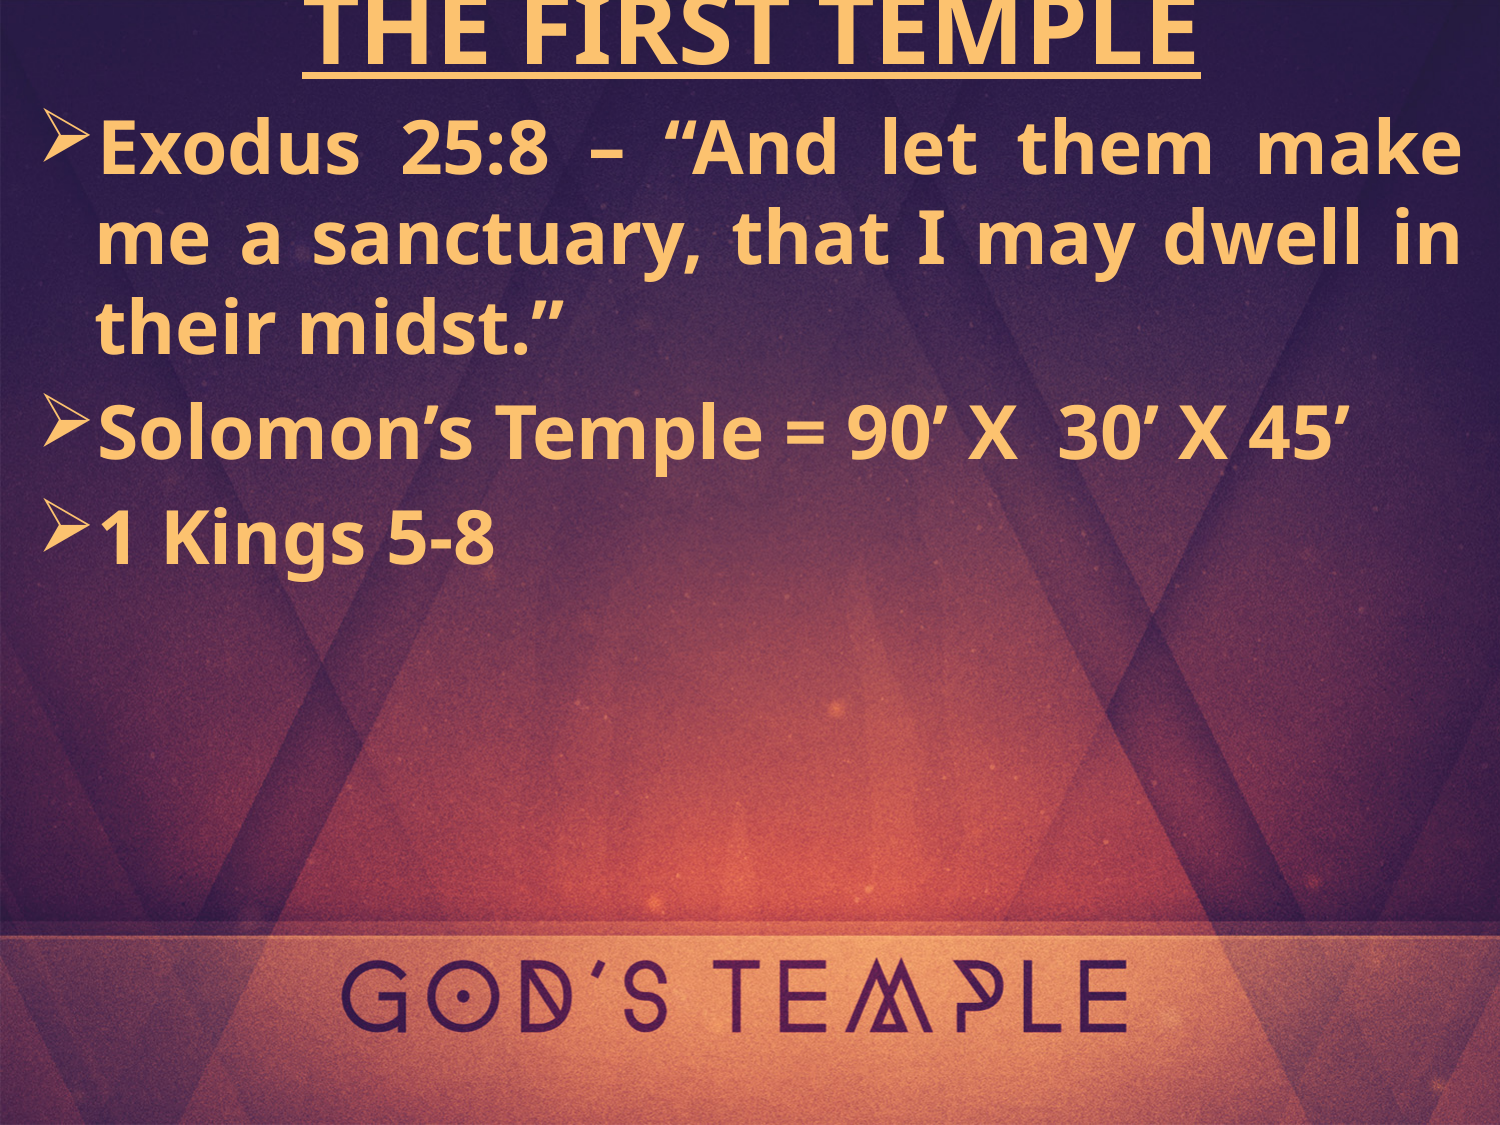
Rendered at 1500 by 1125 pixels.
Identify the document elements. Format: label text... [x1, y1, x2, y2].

picture [0, 0, 1500, 1125]
list THE FIRST TEMPLE Exodus 25:8 – “And let them make me a sanctuary, that I may dwell in their midst.” Solomon’s Temple = 90’ X 30’ X 45’ 1 Kings 5-8 [22, 35, 1481, 929]
